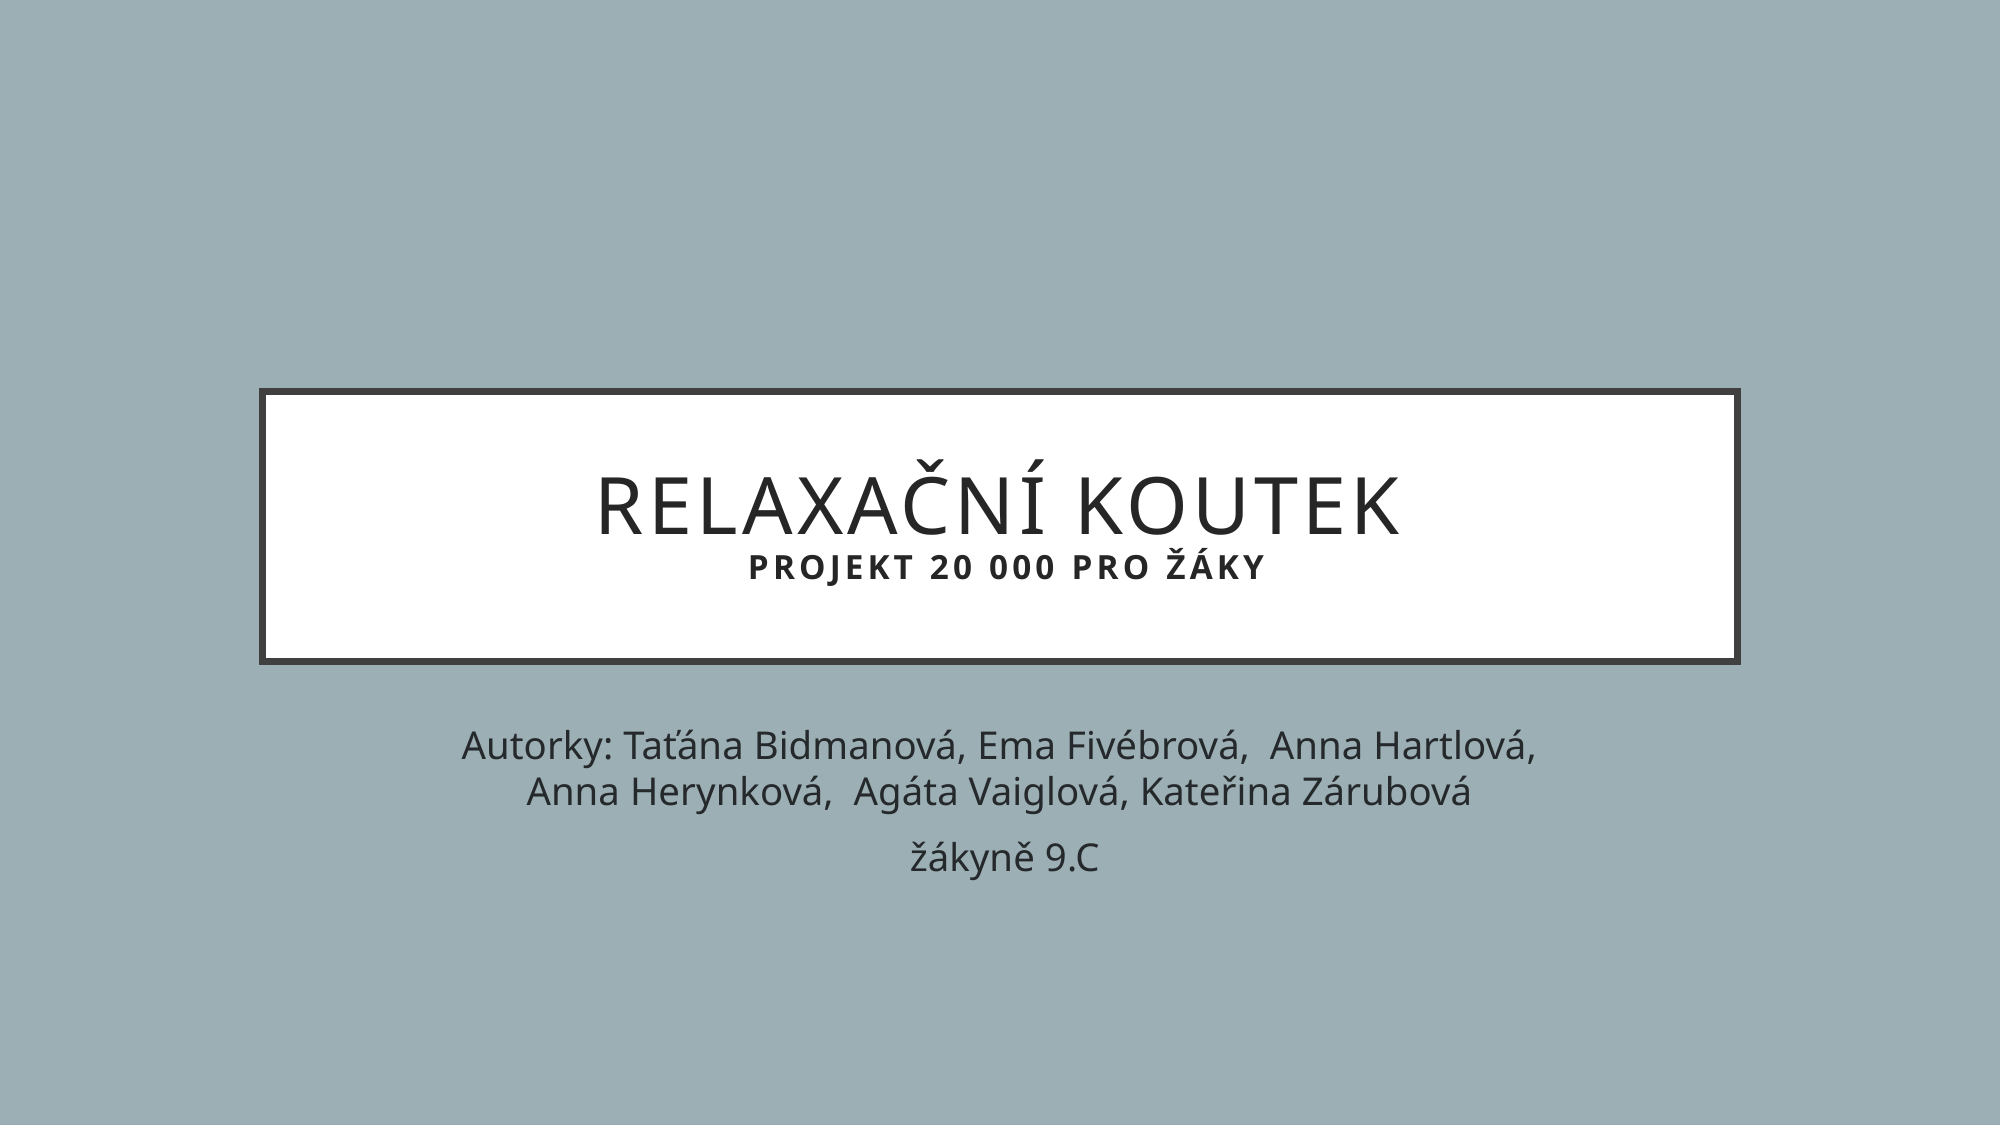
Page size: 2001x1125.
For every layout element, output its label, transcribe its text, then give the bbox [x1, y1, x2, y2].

subtitle Autorky: Taťána Bidmanová, Ema Fivébrová, Anna Hartlová, Anna Herynková, Agáta Vaiglová, Kateřina Zárubová žákyně 9.C [442, 713, 1558, 918]
title RELAXAČNÍ KOUTEK projekt 20 000 pro žáky [259, 388, 1741, 665]
